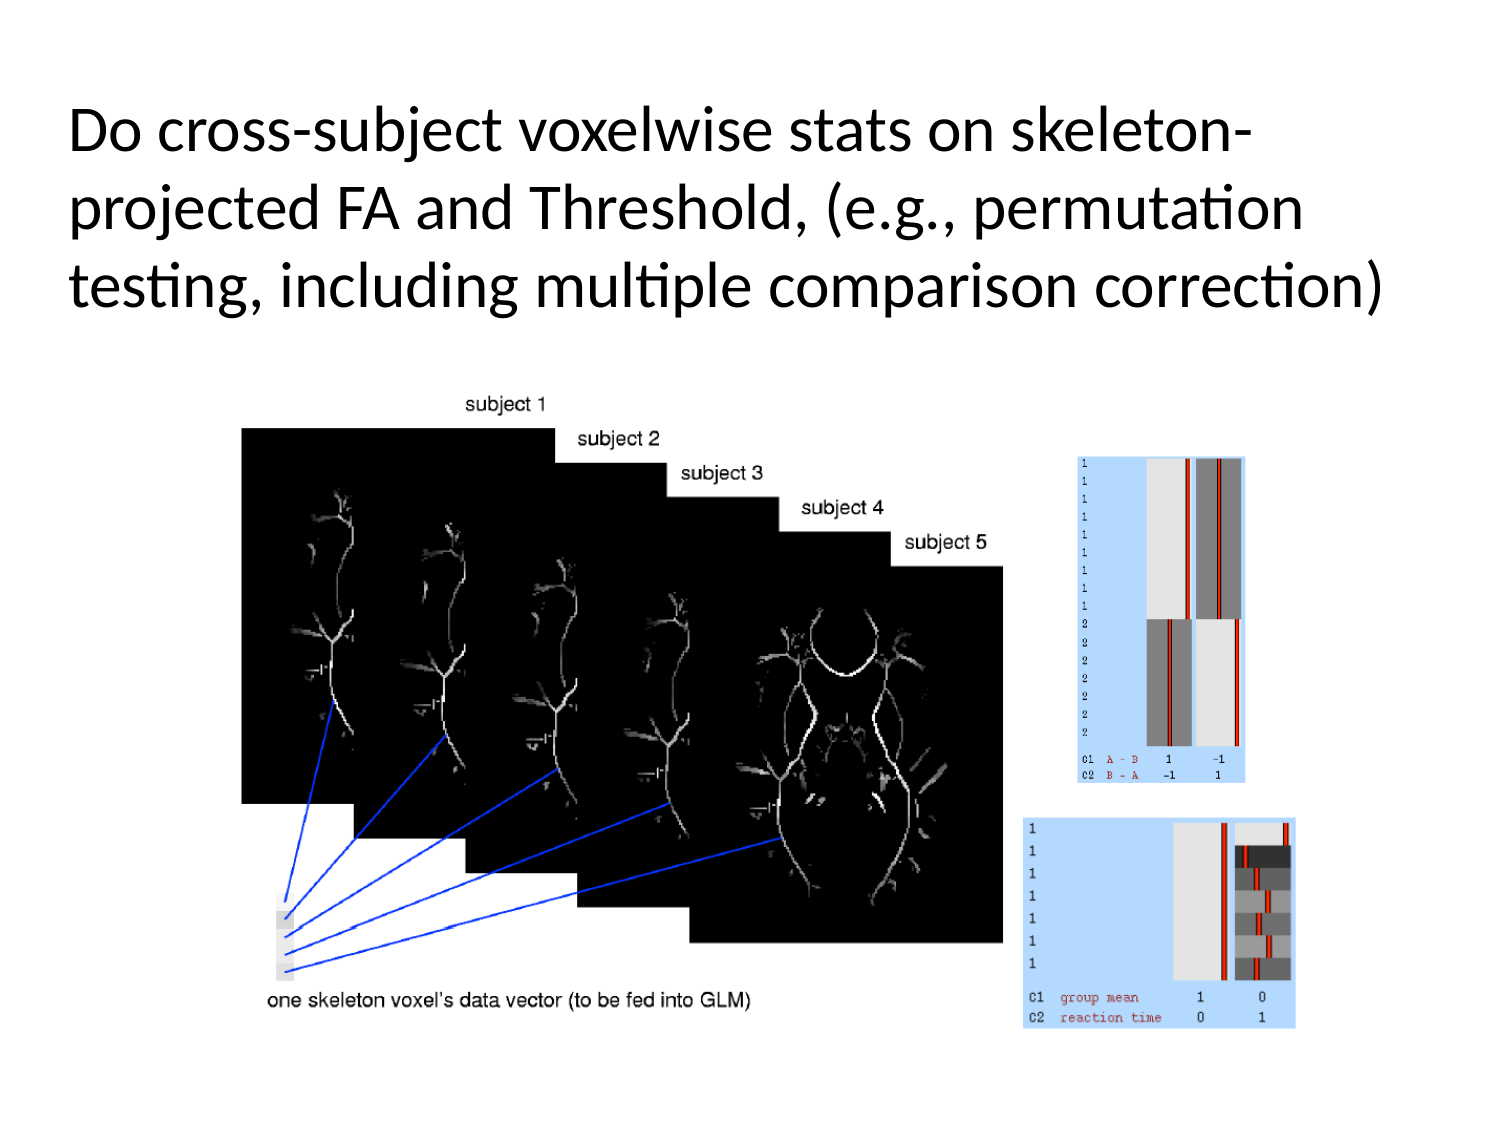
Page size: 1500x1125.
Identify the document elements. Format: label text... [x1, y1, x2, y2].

list Do cross-subject voxelwise stats on skeleton-projected FA and Threshold, (e.g., permutation testing, including multiple comparison correction) [53, 78, 1404, 355]
picture [229, 361, 1302, 1037]
